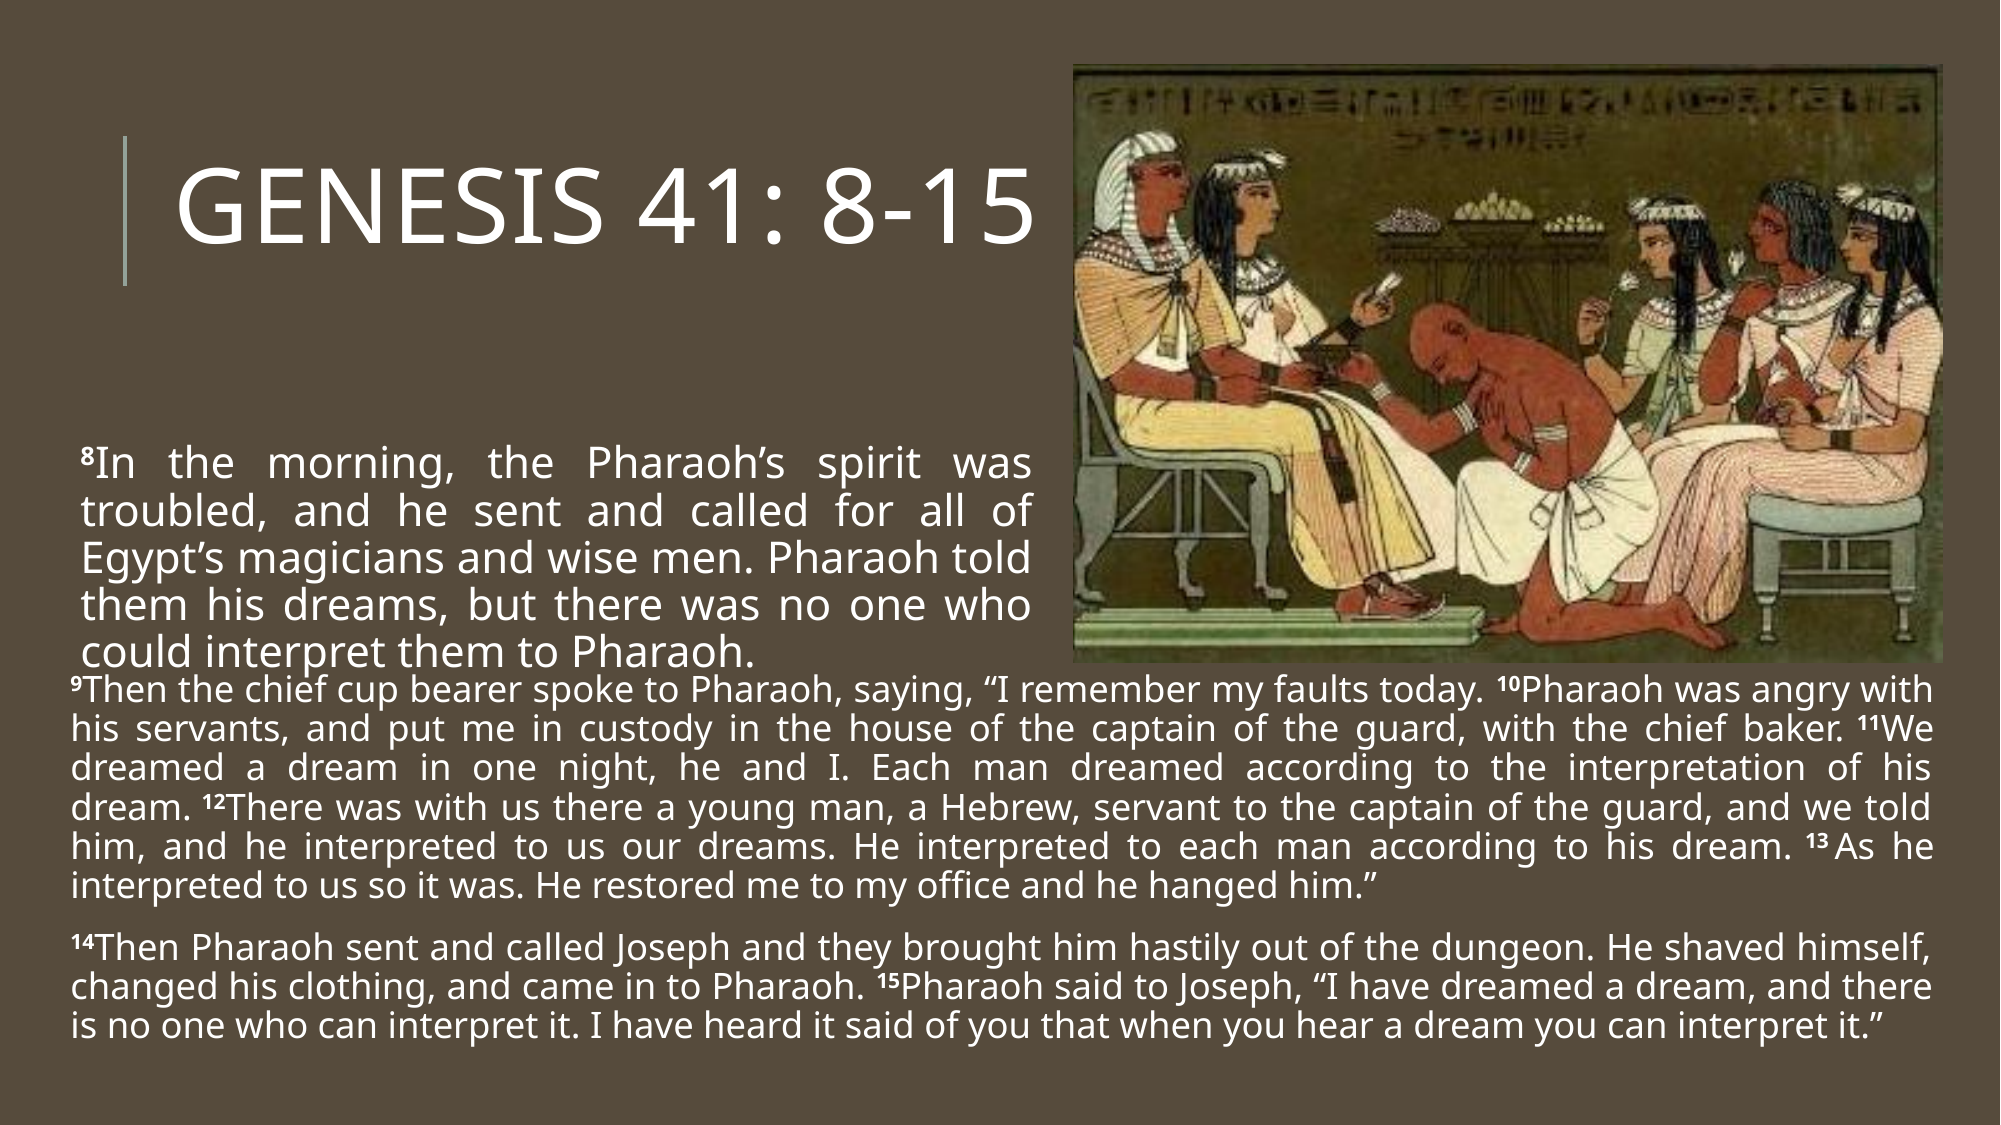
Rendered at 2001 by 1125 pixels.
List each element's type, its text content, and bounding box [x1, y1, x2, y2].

list 8In the morning, the Pharaoh’s spirit was troubled, and he sent and called for all of Egypt’s magicians and wise men. Pharaoh told them his dreams, but there was no one who could interpret them to Pharaoh. [57, 433, 1041, 663]
text_box 9Then the chief cup bearer spoke to Pharaoh, saying, “I remember my faults today. 10Pharaoh was angry with his servants, and put me in custody in the house of the captain of the guard, with the chief baker. 11We dreamed a dream in one night, he and I. Each man dreamed according to the interpretation of his dream. 12There was with us there a young man, a Hebrew, servant to the captain of the guard, and we told him, and he interpreted to us our dreams. He interpreted to each man according to his dream. 13 As he interpreted to us so it was. He restored me to my office and he hanged him.” 14Then Pharaoh sent and called Joseph and they brought him hastily out of the dungeon. He shaved himself, changed his clothing, and came in to Pharaoh. 15Pharaoh said to Joseph, “I have dreamed a dream, and there is no one who can interpret it. I have heard it said of you that when you hear a dream you can interpret it.” [50, 663, 1943, 1090]
title Genesis 41: 8-15 [158, 85, 1066, 342]
picture [1073, 63, 1943, 663]
